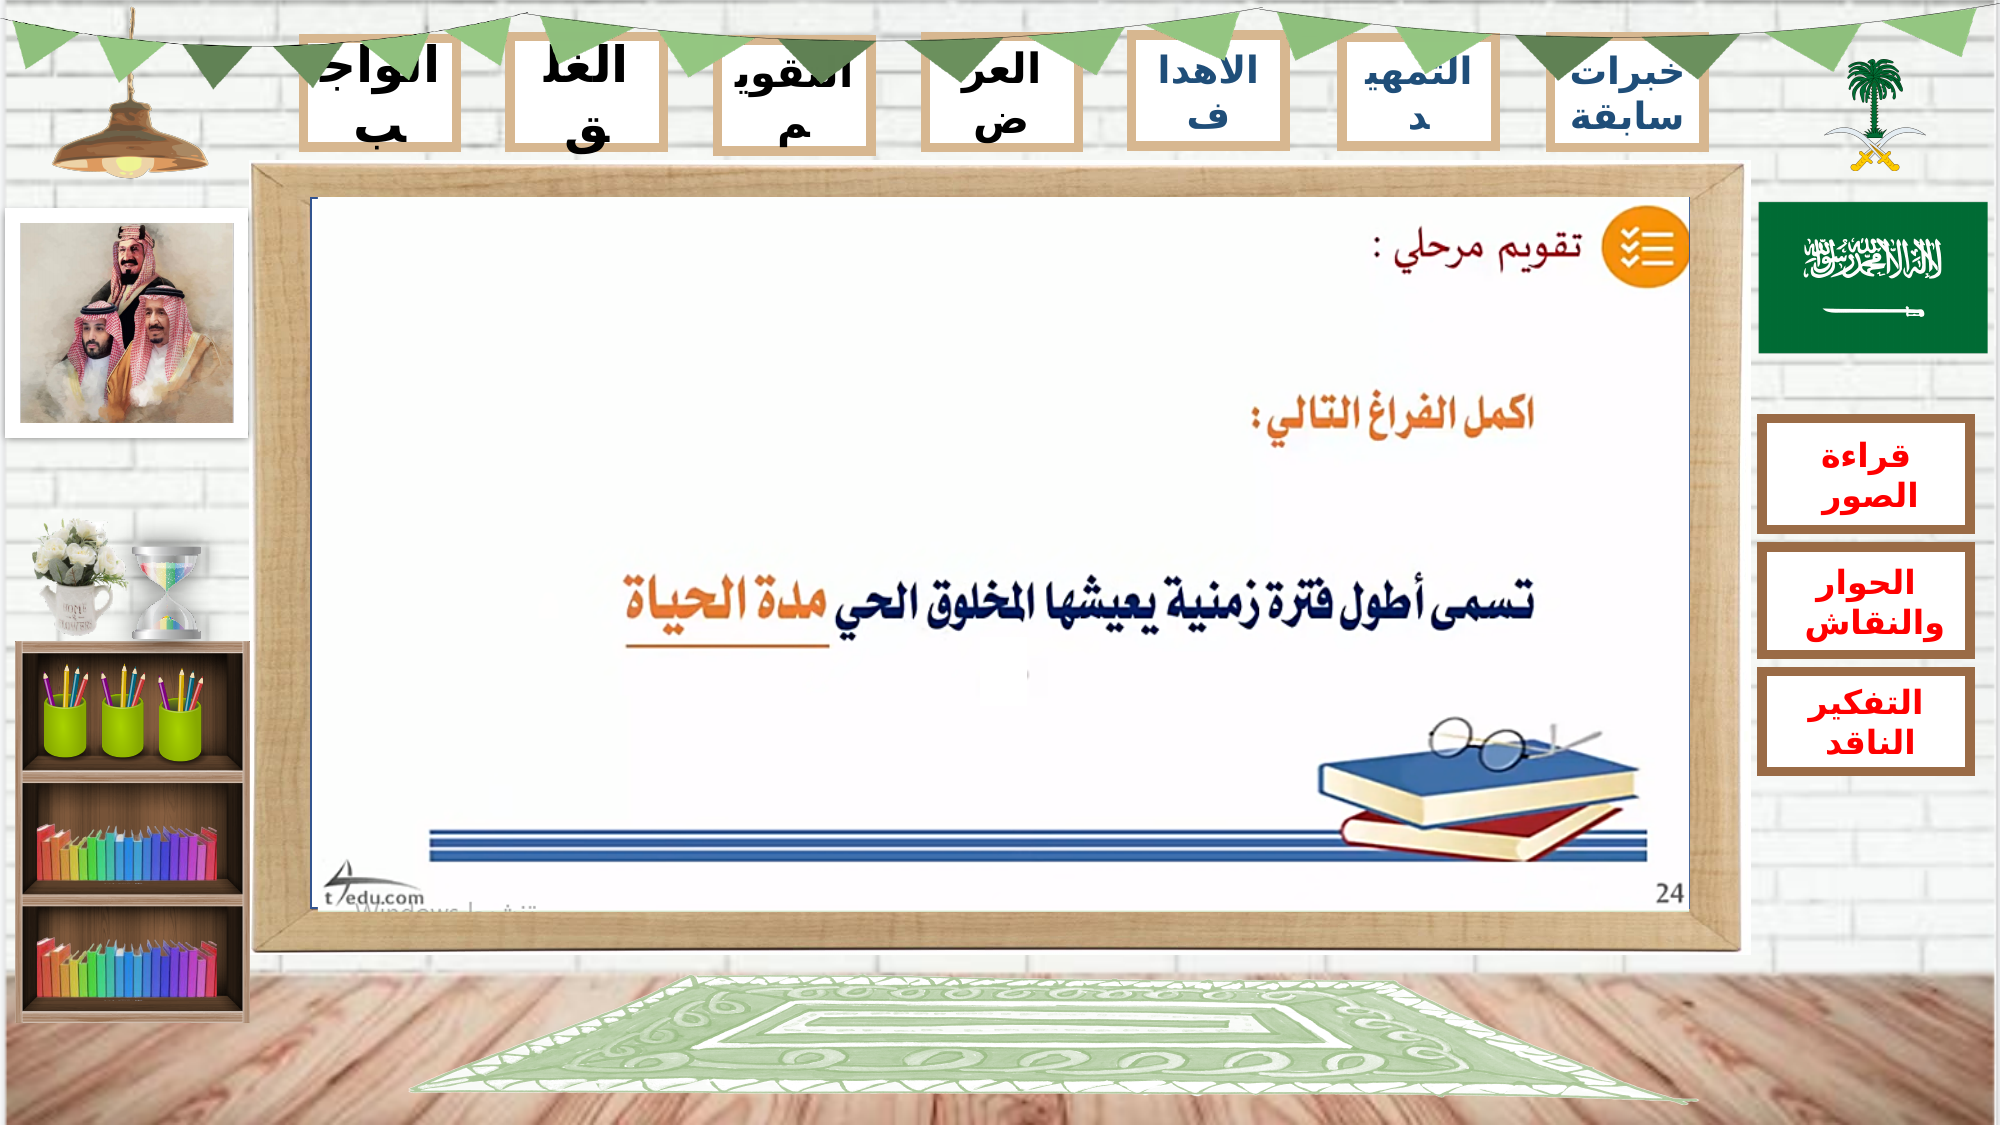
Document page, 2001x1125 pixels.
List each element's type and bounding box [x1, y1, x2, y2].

picture [0, 0, 2000, 1125]
text_box [1762, 418, 1971, 772]
